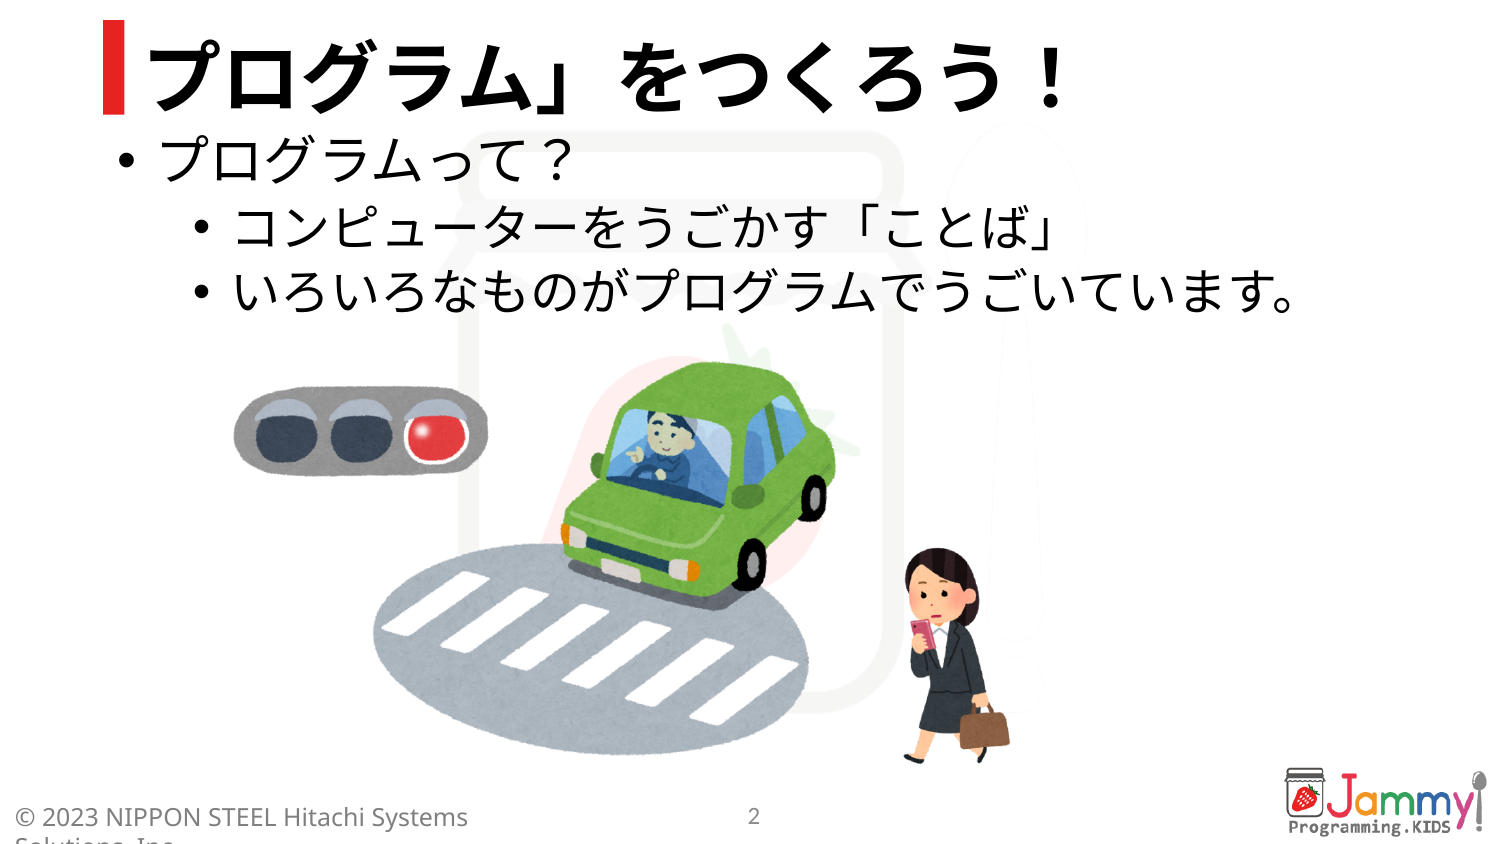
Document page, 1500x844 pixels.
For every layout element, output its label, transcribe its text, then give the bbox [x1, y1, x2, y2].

title プログラム」をつくろう！ [124, 22, 1397, 113]
picture [1281, 763, 1490, 837]
picture [230, 348, 847, 777]
slide_number 2 [585, 794, 923, 835]
picture [868, 538, 1032, 773]
list プログラムって？ コンピューターをうごかす「ことば」 いろいろなものがプログラムでうごいています。 [103, 126, 1397, 760]
